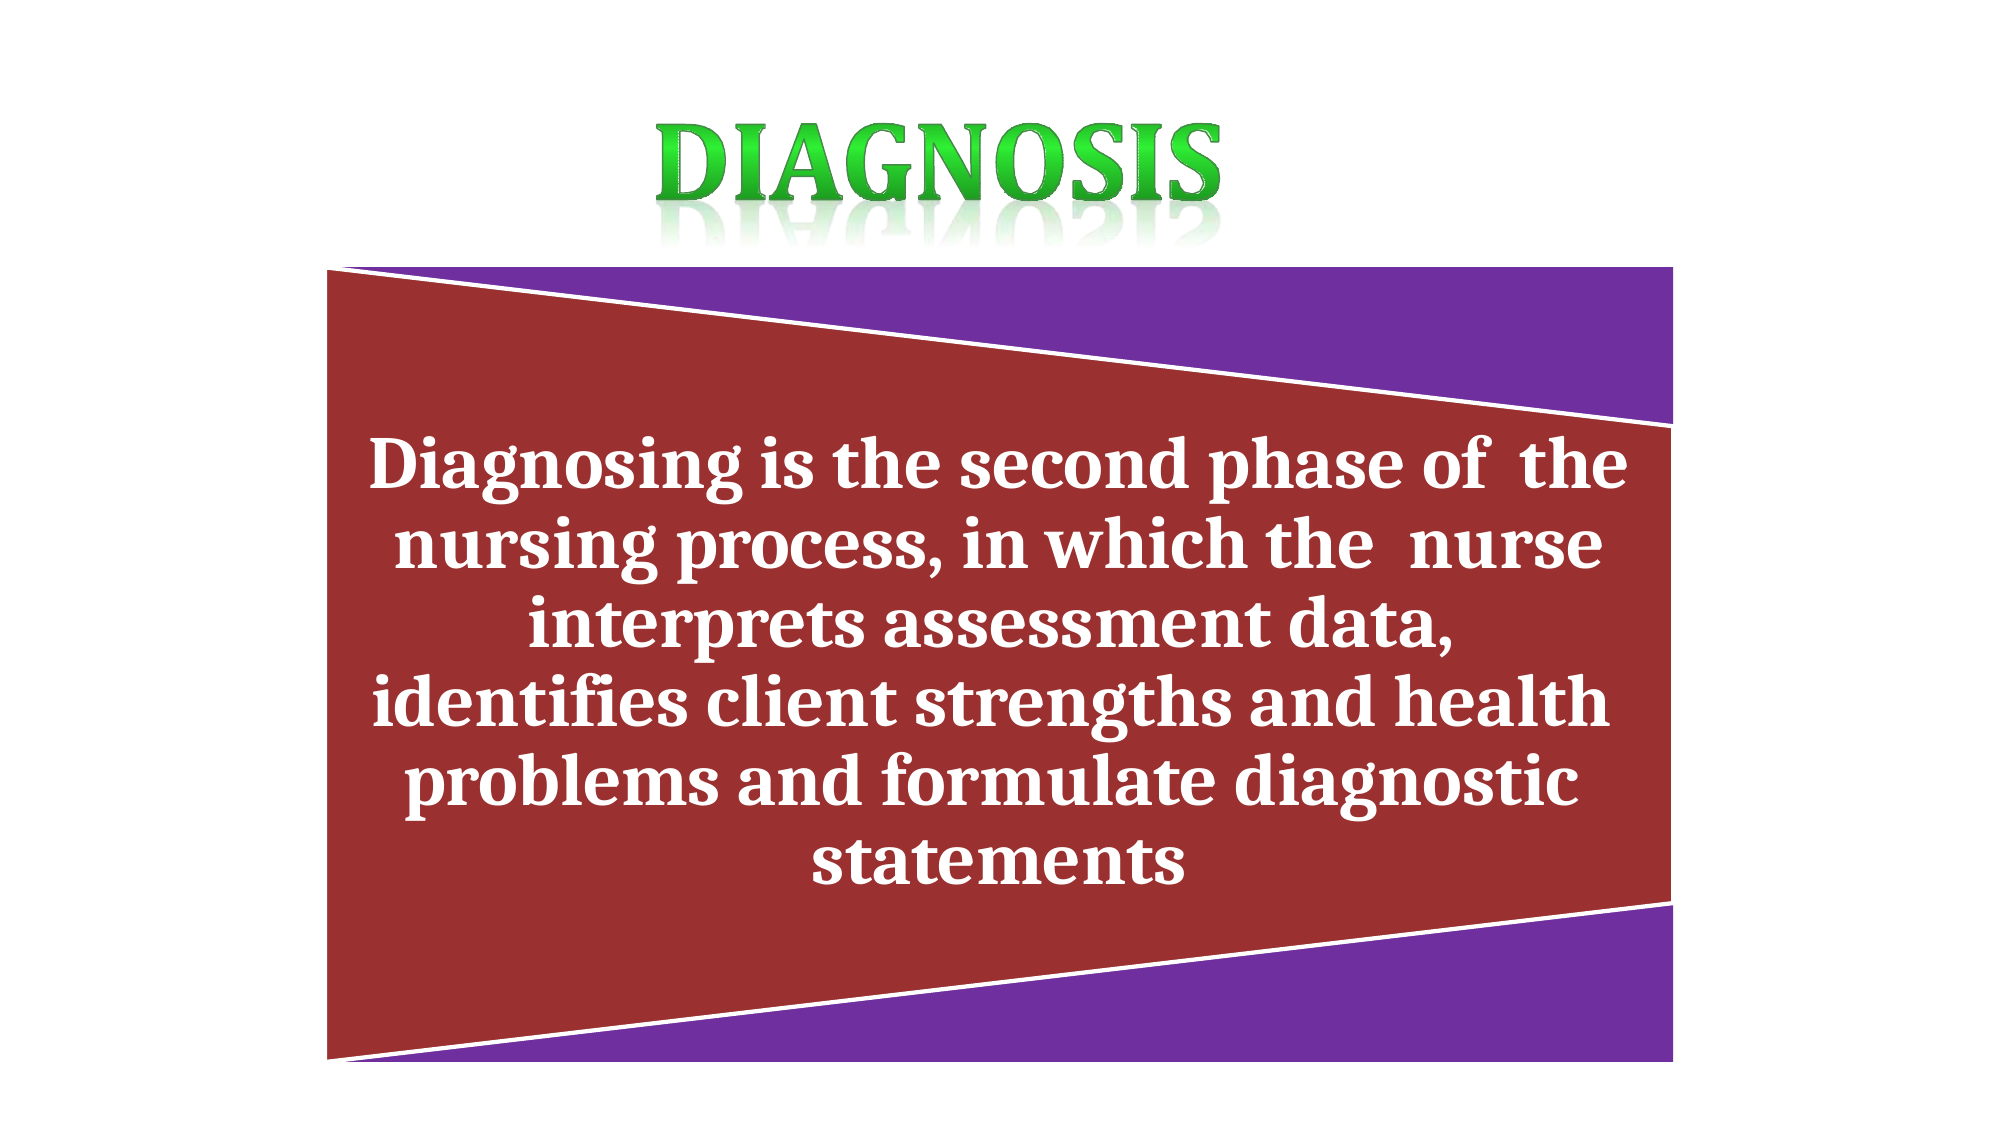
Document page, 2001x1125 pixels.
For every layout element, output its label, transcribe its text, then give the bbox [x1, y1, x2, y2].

text_box [334, 904, 1674, 1062]
text_box [656, 123, 876, 201]
text_box [325, 267, 1674, 1063]
text_box [1034, 123, 1106, 201]
text_box [865, 123, 1024, 201]
text_box [656, 124, 726, 200]
text_box [1073, 123, 1123, 201]
text_box [331, 267, 1674, 426]
text_box [736, 124, 766, 200]
text_box [918, 124, 986, 200]
text_box [655, 199, 1221, 250]
text_box [1198, 183, 1220, 201]
text_box [1131, 124, 1161, 200]
text_box Diagnosing is the second phase of the nursing process, in which the nurse interprets assessment data, identifies client strengths and health problems and formulate diagnostic statements [365, 412, 1633, 901]
text_box [1091, 123, 1203, 201]
text_box [769, 124, 843, 200]
text_box [846, 123, 911, 201]
text_box [996, 123, 1063, 201]
text_box [1170, 123, 1220, 201]
text_box [1188, 123, 1220, 175]
